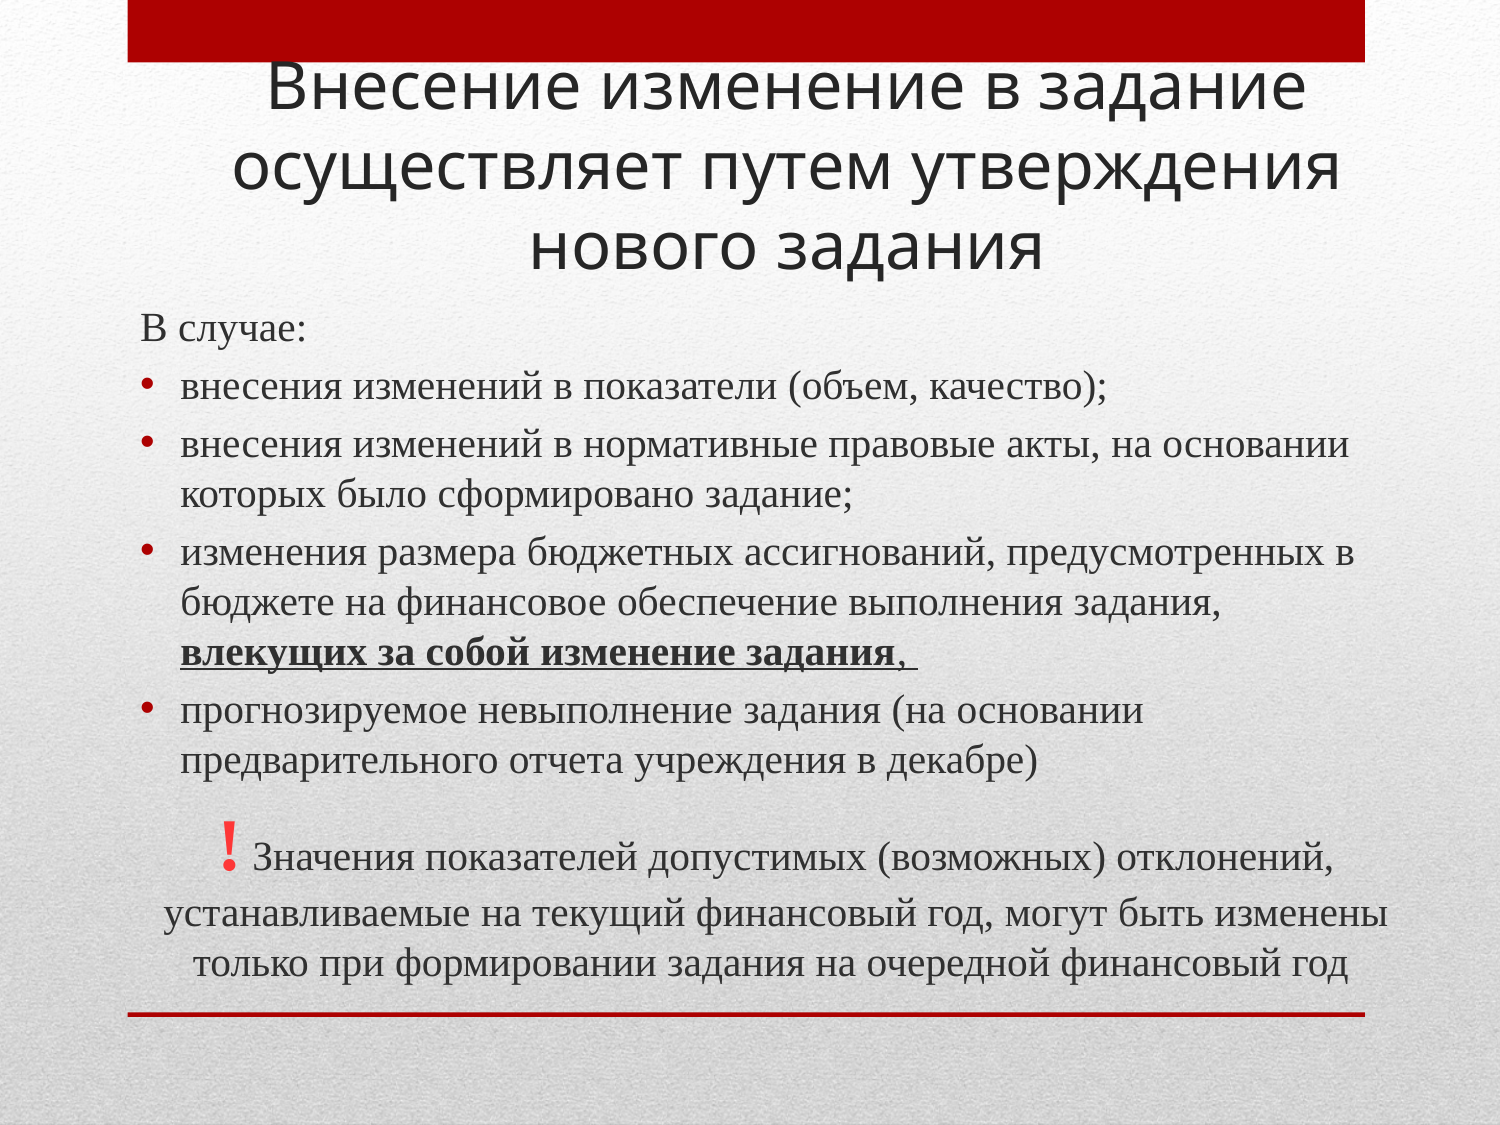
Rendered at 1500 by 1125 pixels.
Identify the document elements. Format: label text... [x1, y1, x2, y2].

title Внесение изменение в задание осуществляет путем утверждения нового задания [125, 59, 1450, 291]
list В случае: внесения изменений в показатели (объем, качество); внесения изменений в нормативные правовые акты, на основании которых было сформировано задание; изменения размера бюджетных ассигнований, предусмотренных в бюджете на финансовое обеспечение выполнения задания, влекущих за собой изменение задания, прогнозируемое невыполнение задания (на основании предварительного отчета учреждения в декабре) ! Значения показателей допустимых (возможных) отклонений, устанавливаемые на текущий финансовый год, могут быть изменены только при формировании задания на очередной финансовый год [125, 292, 1429, 993]
